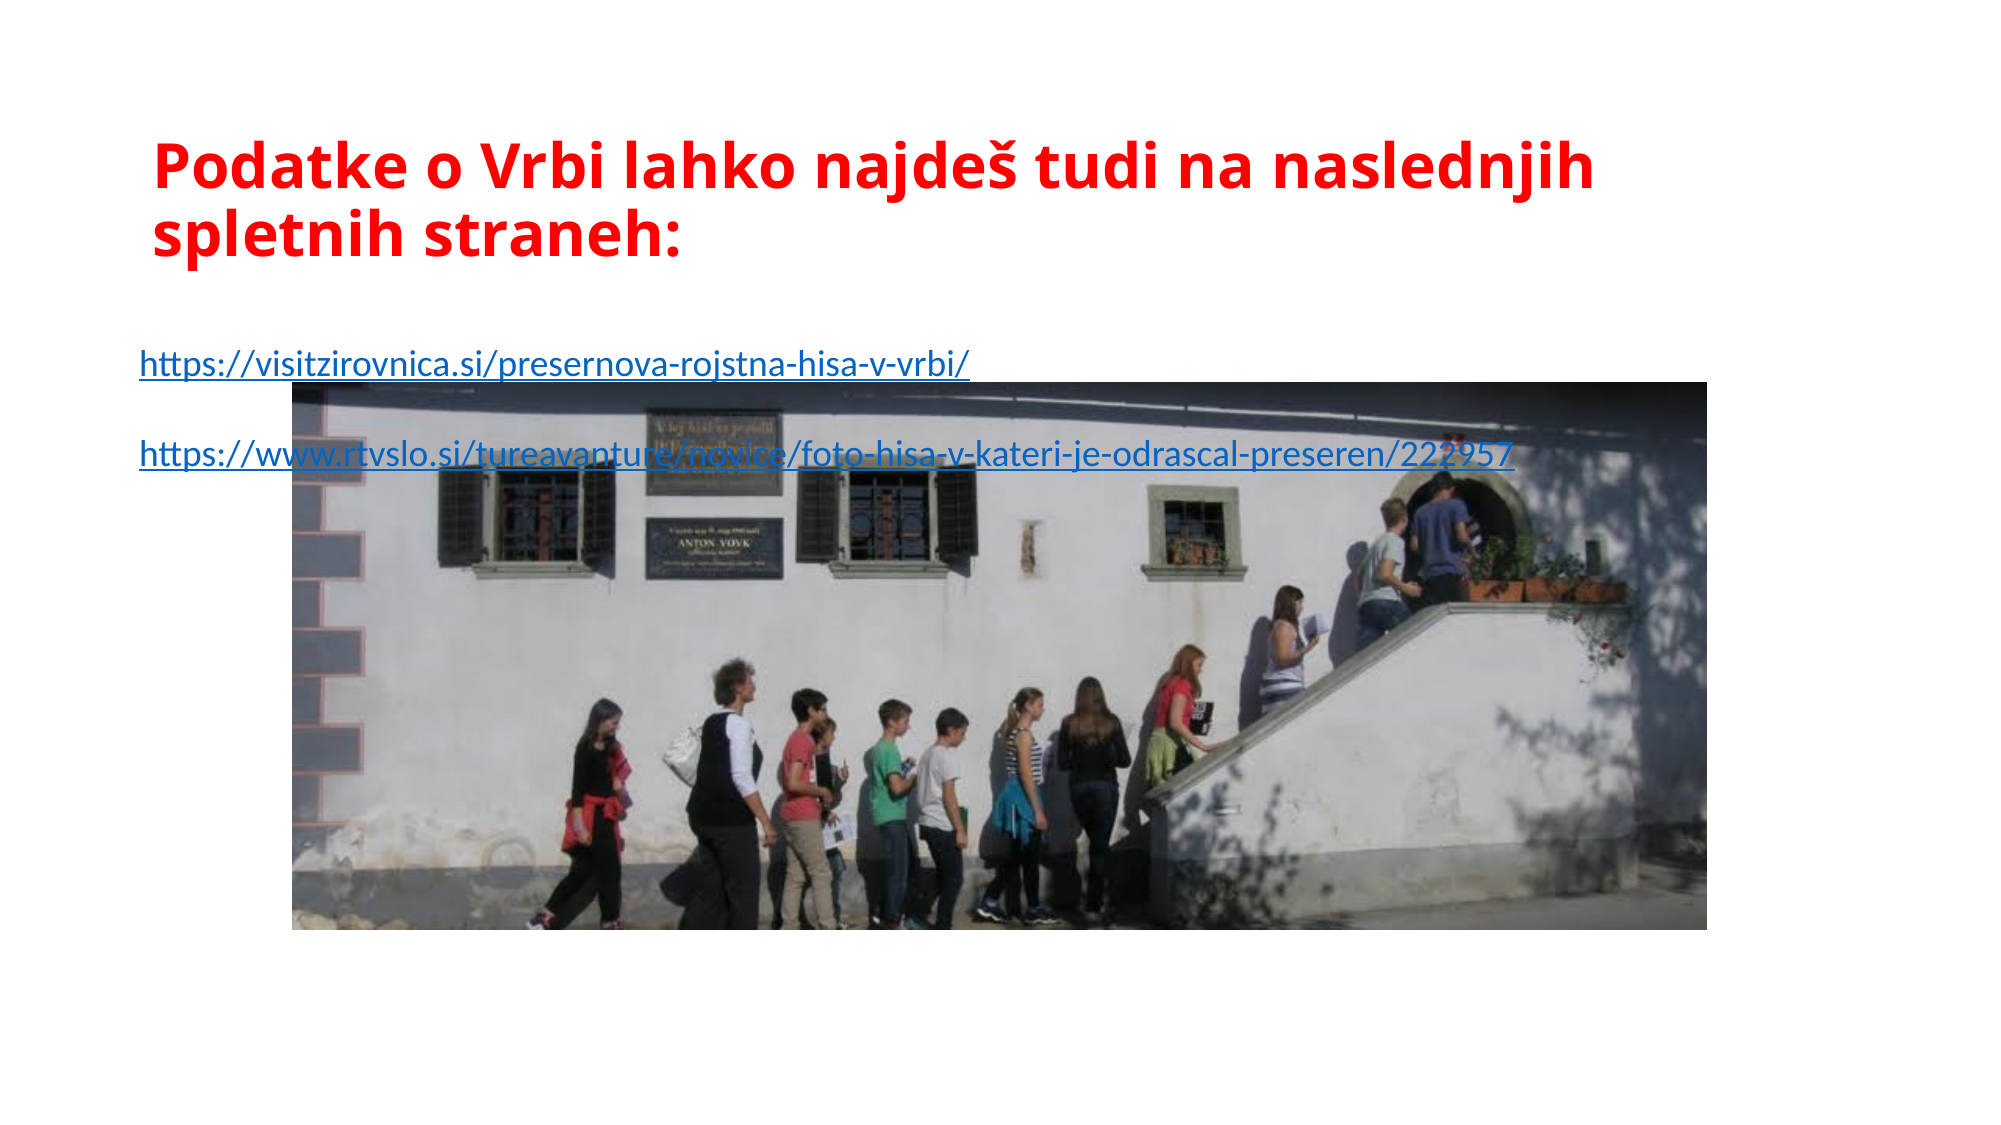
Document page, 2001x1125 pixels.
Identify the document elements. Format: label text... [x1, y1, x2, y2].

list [292, 382, 1708, 930]
text_box https://visitzirovnica.si/presernova-rojstna-hisa-v-vrbi/ https://www.rtvslo.si/tureavanture/novice/foto-hisa-v-kateri-je-odrascal-preseren/222957 [124, 286, 1628, 527]
title Podatke o Vrbi lahko najdeš tudi na naslednjih spletnih straneh: [137, 59, 1863, 278]
